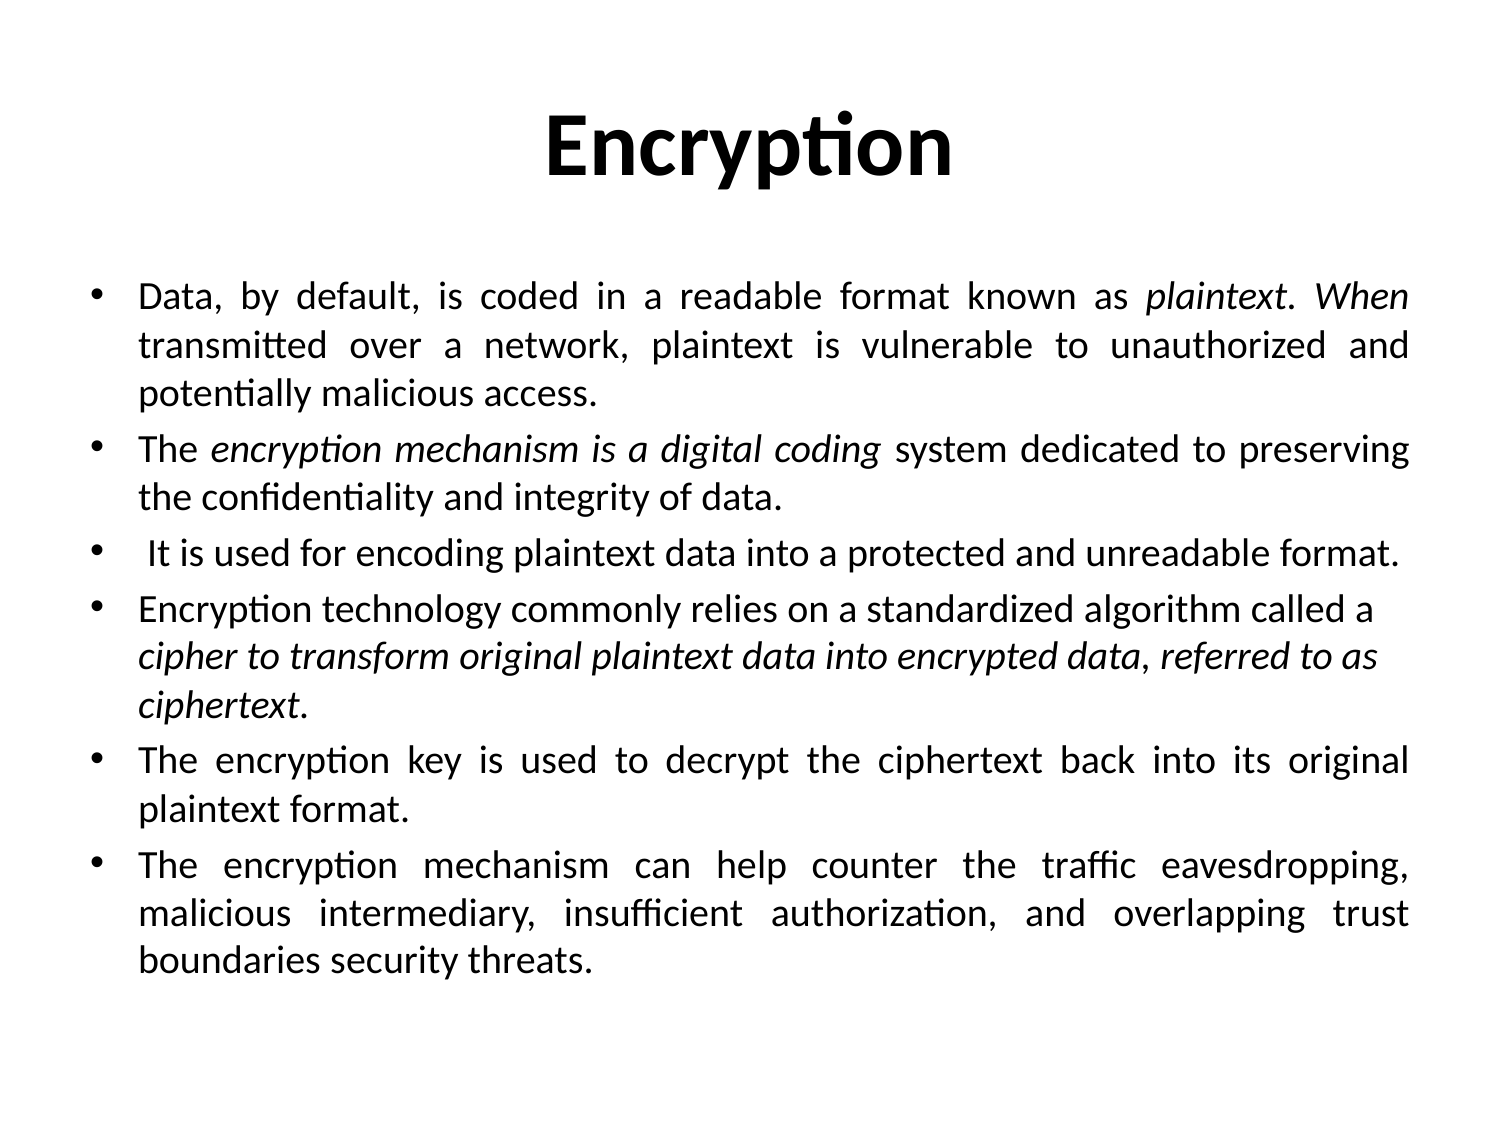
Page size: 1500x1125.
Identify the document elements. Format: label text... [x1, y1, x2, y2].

title Encryption [75, 45, 1425, 233]
list Data, by default, is coded in a readable format known as plaintext. When transmitted over a network, plaintext is vulnerable to unauthorized and potentially malicious access. The encryption mechanism is a digital coding system dedicated to preserving the confidentiality and integrity of data. It is used for encoding plaintext data into a protected and unreadable format. Encryption technology commonly relies on a standardized algorithm called a cipher to transform original plaintext data into encrypted data, referred to as ciphertext. The encryption key is used to decrypt the ciphertext back into its original plaintext format. The encryption mechanism can help counter the traffic eavesdropping, malicious intermediary, insufficient authorization, and overlapping trust boundaries security threats. [75, 262, 1425, 1005]
